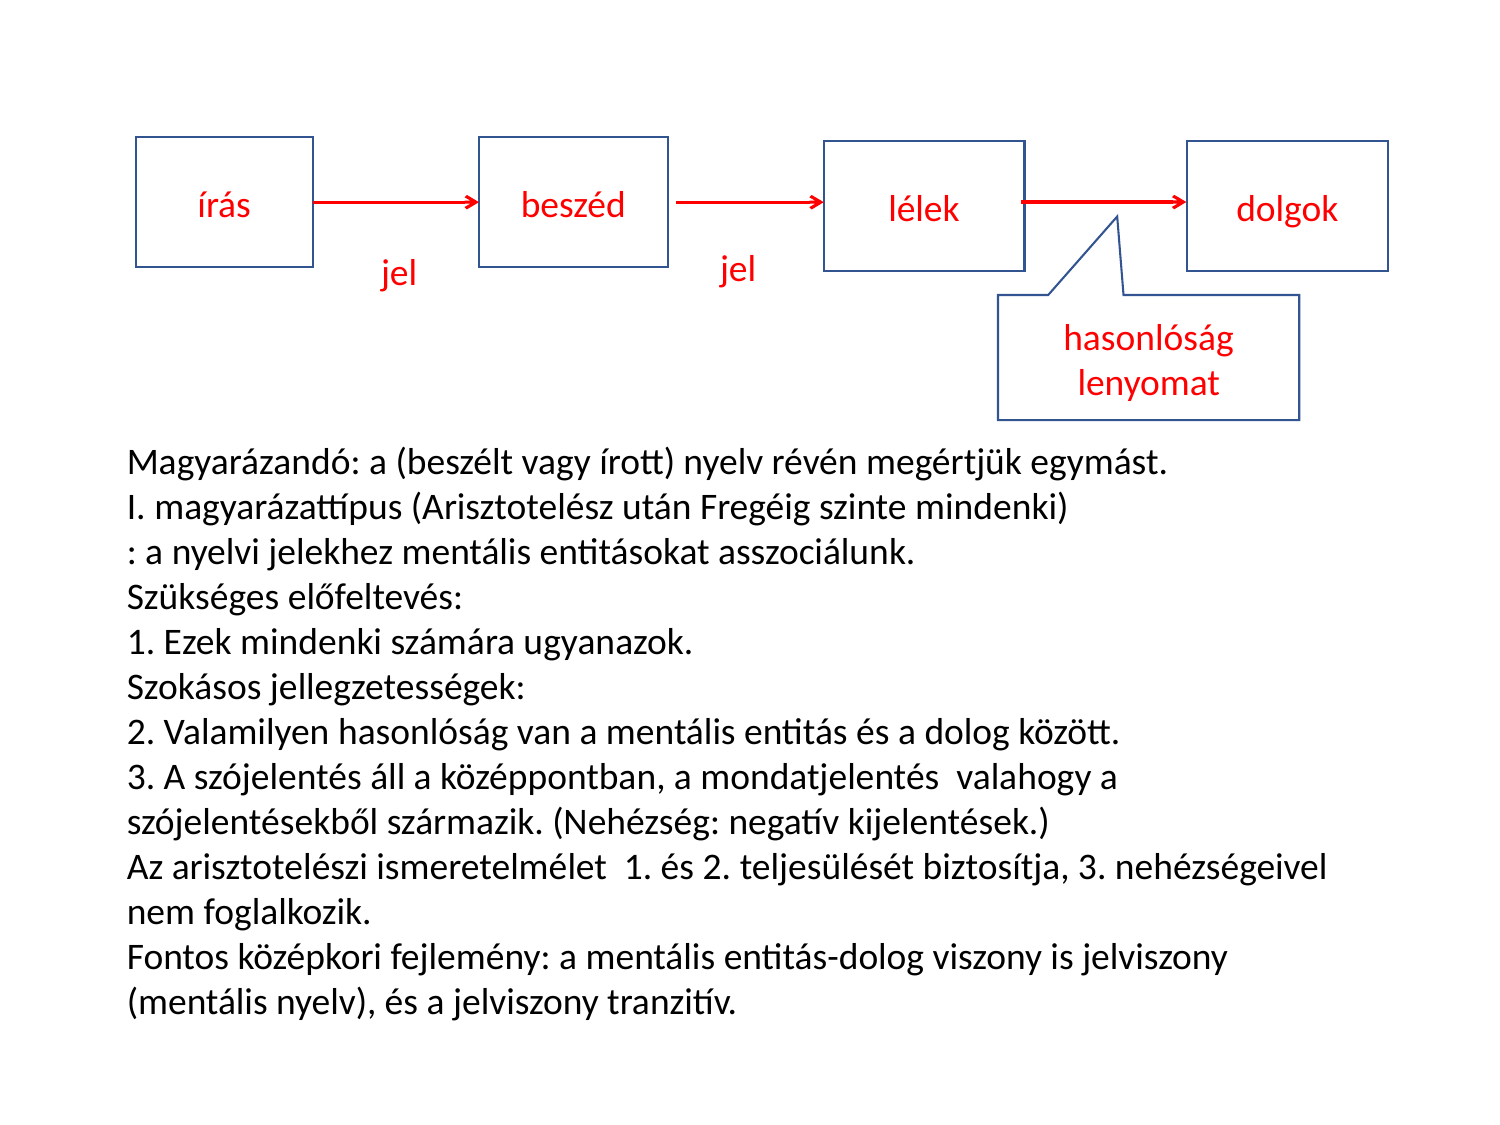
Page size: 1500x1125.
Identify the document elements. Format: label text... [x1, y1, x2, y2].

text_box Magyarázandó: a (beszélt vagy írott) nyelv révén megértjük egymást. I. magyarázattípus (Arisztotelész után Fregéig szinte mindenki) : a nyelvi jelekhez mentális entitásokat asszociálunk. Szükséges előfeltevés: 1. Ezek mindenki számára ugyanazok. Szokásos jellegzetességek: 2. Valamilyen hasonlóság van a mentális entitás és a dolog között. 3. A szójelentés áll a középpontban, a mondatjelentés valahogy a szójelentésekből származik. (Nehézség: negatív kijelentések.) Az arisztotelészi ismeretelmélet 1. és 2. teljesülését biztosítja, 3. nehézségeivel nem foglalkozik. Fontos középkori fejlemény: a mentális entitás-dolog viszony is jelviszony (mentális nyelv), és a jelviszony tranzitív. [112, 429, 1365, 1030]
text_box beszéd [478, 136, 669, 268]
text_box írás [135, 136, 314, 268]
text_box jel [351, 240, 447, 301]
text_box lélek [823, 140, 1026, 272]
text_box dolgok [1186, 140, 1389, 272]
text_box jel [690, 236, 786, 297]
text_box hasonlóság lenyomat [996, 213, 1301, 422]
